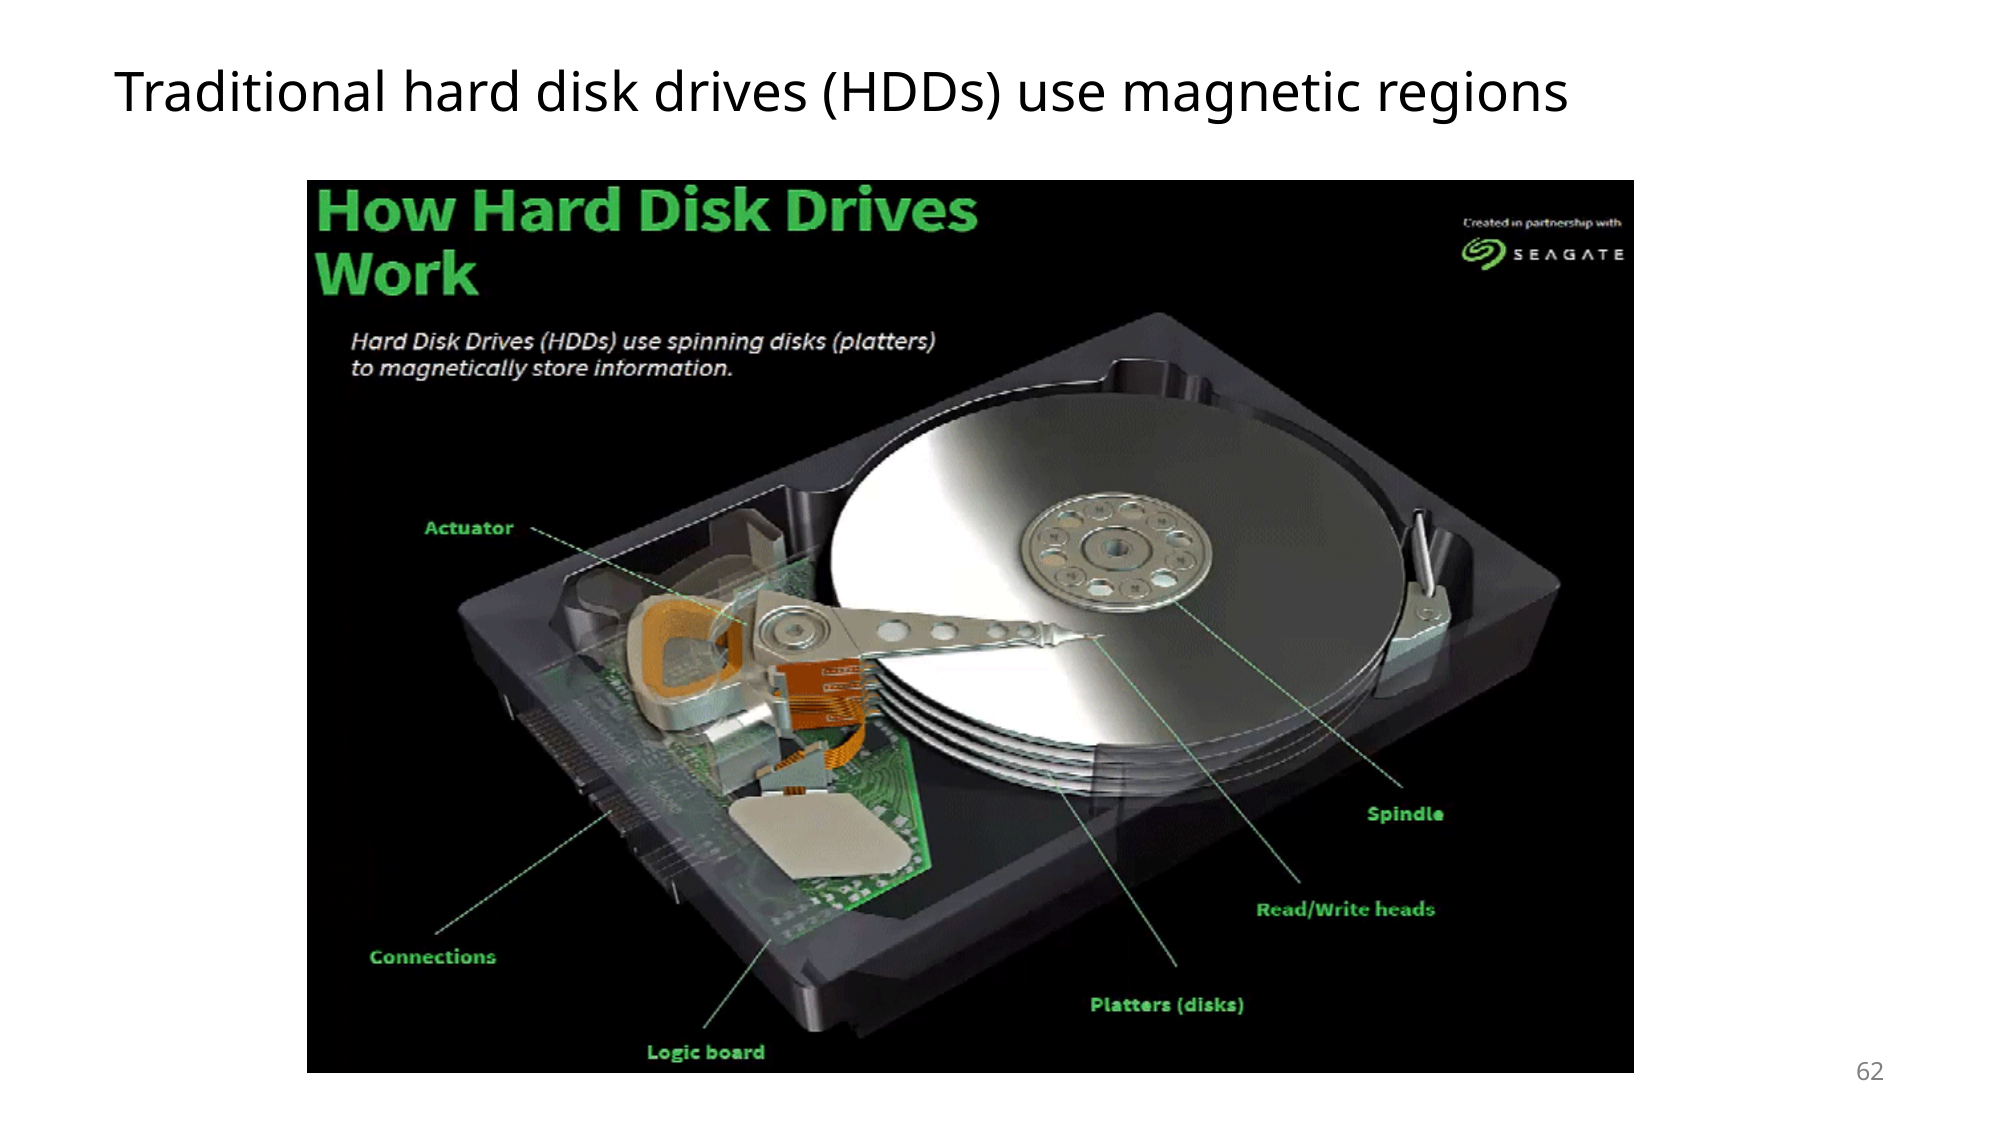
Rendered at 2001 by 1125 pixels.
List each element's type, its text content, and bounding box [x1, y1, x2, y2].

picture [307, 180, 1634, 1073]
slide_number 62 [1749, 1042, 1900, 1103]
title Traditional hard disk drives (HDDs) use magnetic regions [99, 37, 1900, 150]
